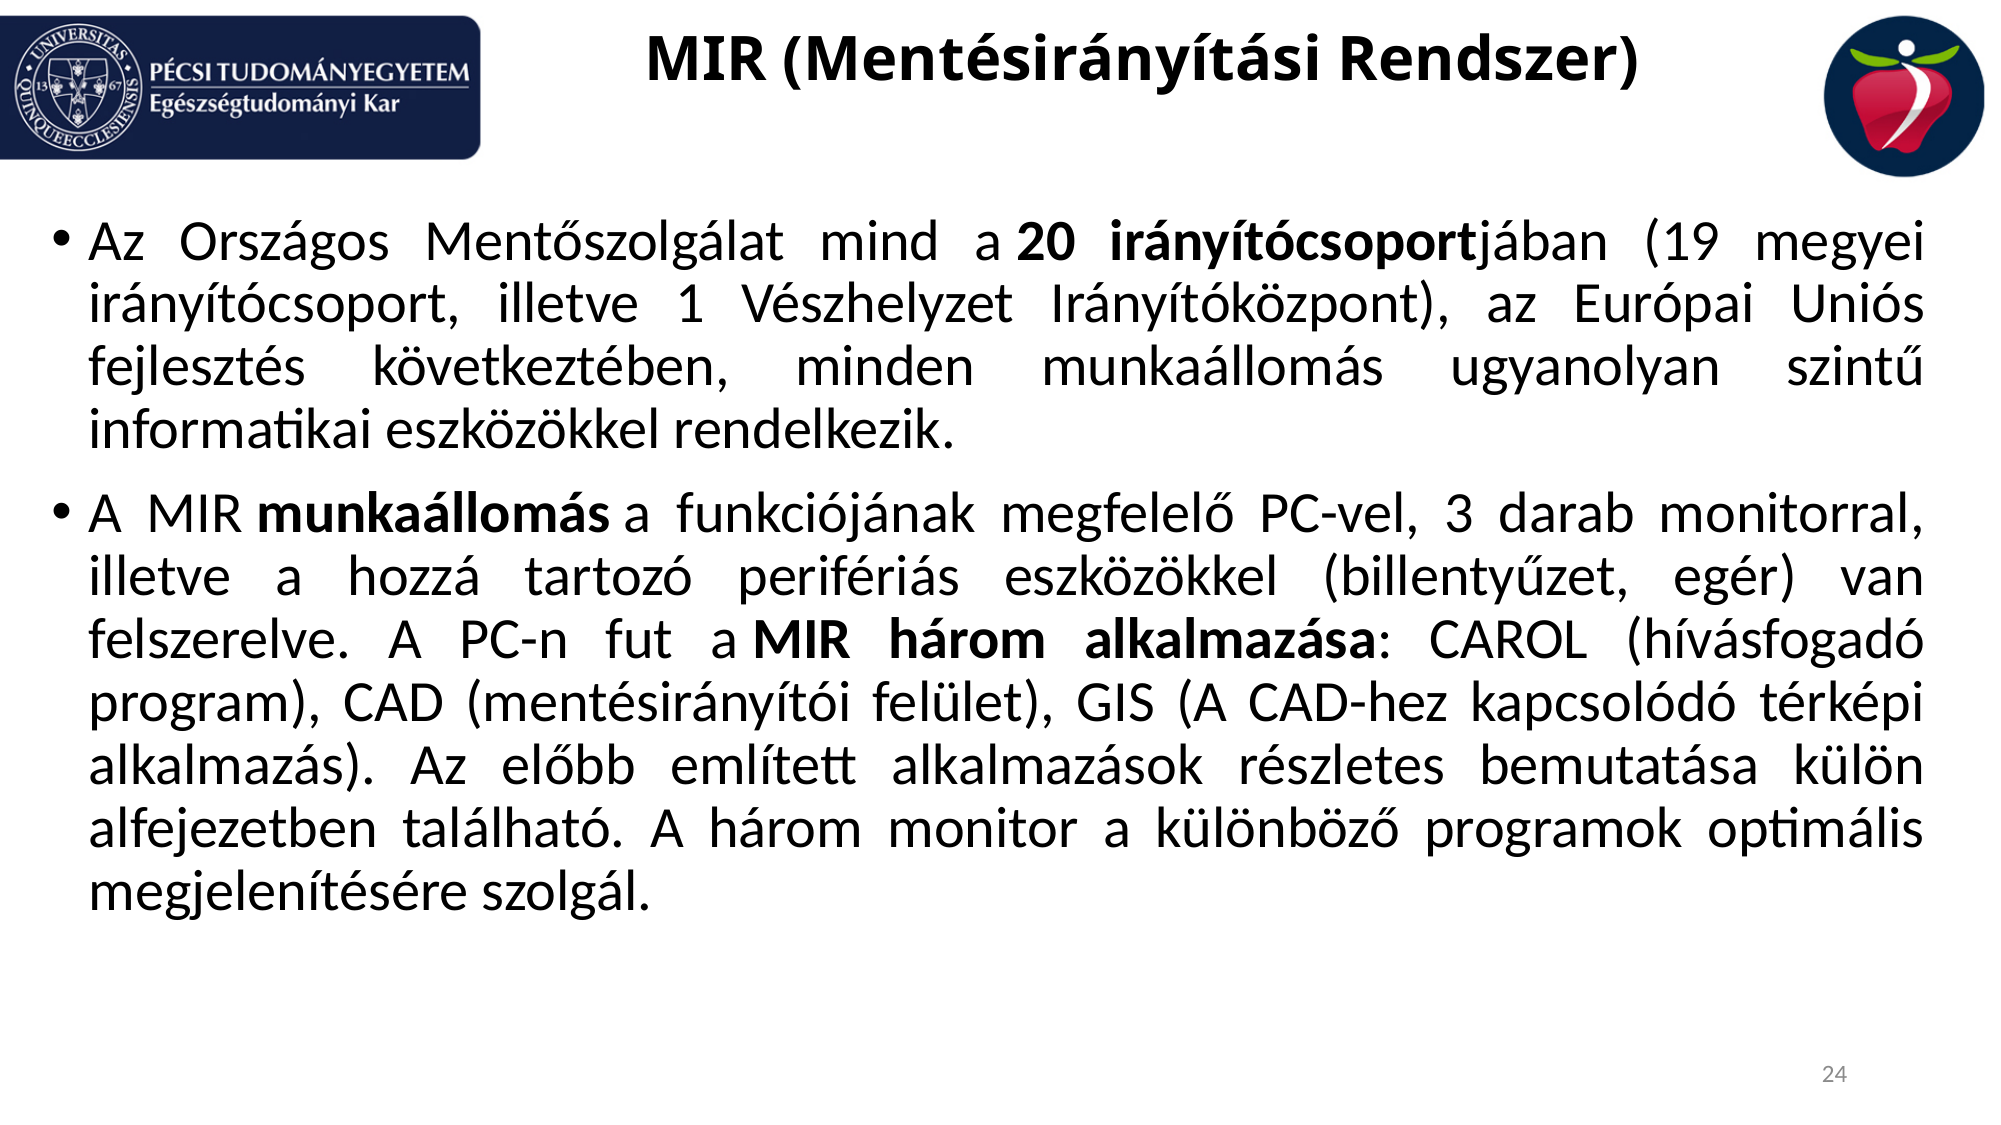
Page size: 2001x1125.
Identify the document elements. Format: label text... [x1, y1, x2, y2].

title MIR (Mentésirányítási Rendszer) [487, 18, 1797, 161]
slide_number 24 [1412, 1042, 1863, 1103]
picture [0, 0, 2001, 1125]
list Az Országos Mentőszolgálat mind a 20 irányítócsoportjában (19 megyei irányítócsoport, illetve 1 Vészhelyzet Irányítóközpont), az Európai Uniós fejlesztés következtében, minden munkaállomás ugyanolyan szintű informatikai eszközökkel rendelkezik. A MIR munkaállomás a funkciójának megfelelő PC-vel, 3 darab monitorral, illetve a hozzá tartozó perifériás eszközökkel (billentyűzet, egér) van felszerelve. A PC-n fut a MIR három alkalmazása: CAROL (hívásfogadó program), CAD (mentésirányítói felület), GIS (A CAD-hez kapcsolódó térképi alkalmazás). Az előbb említett alkalmazások részletes bemutatása külön alfejezetben található. A három monitor a különböző programok optimális megjelenítésére szolgál. [36, 202, 1941, 1014]
